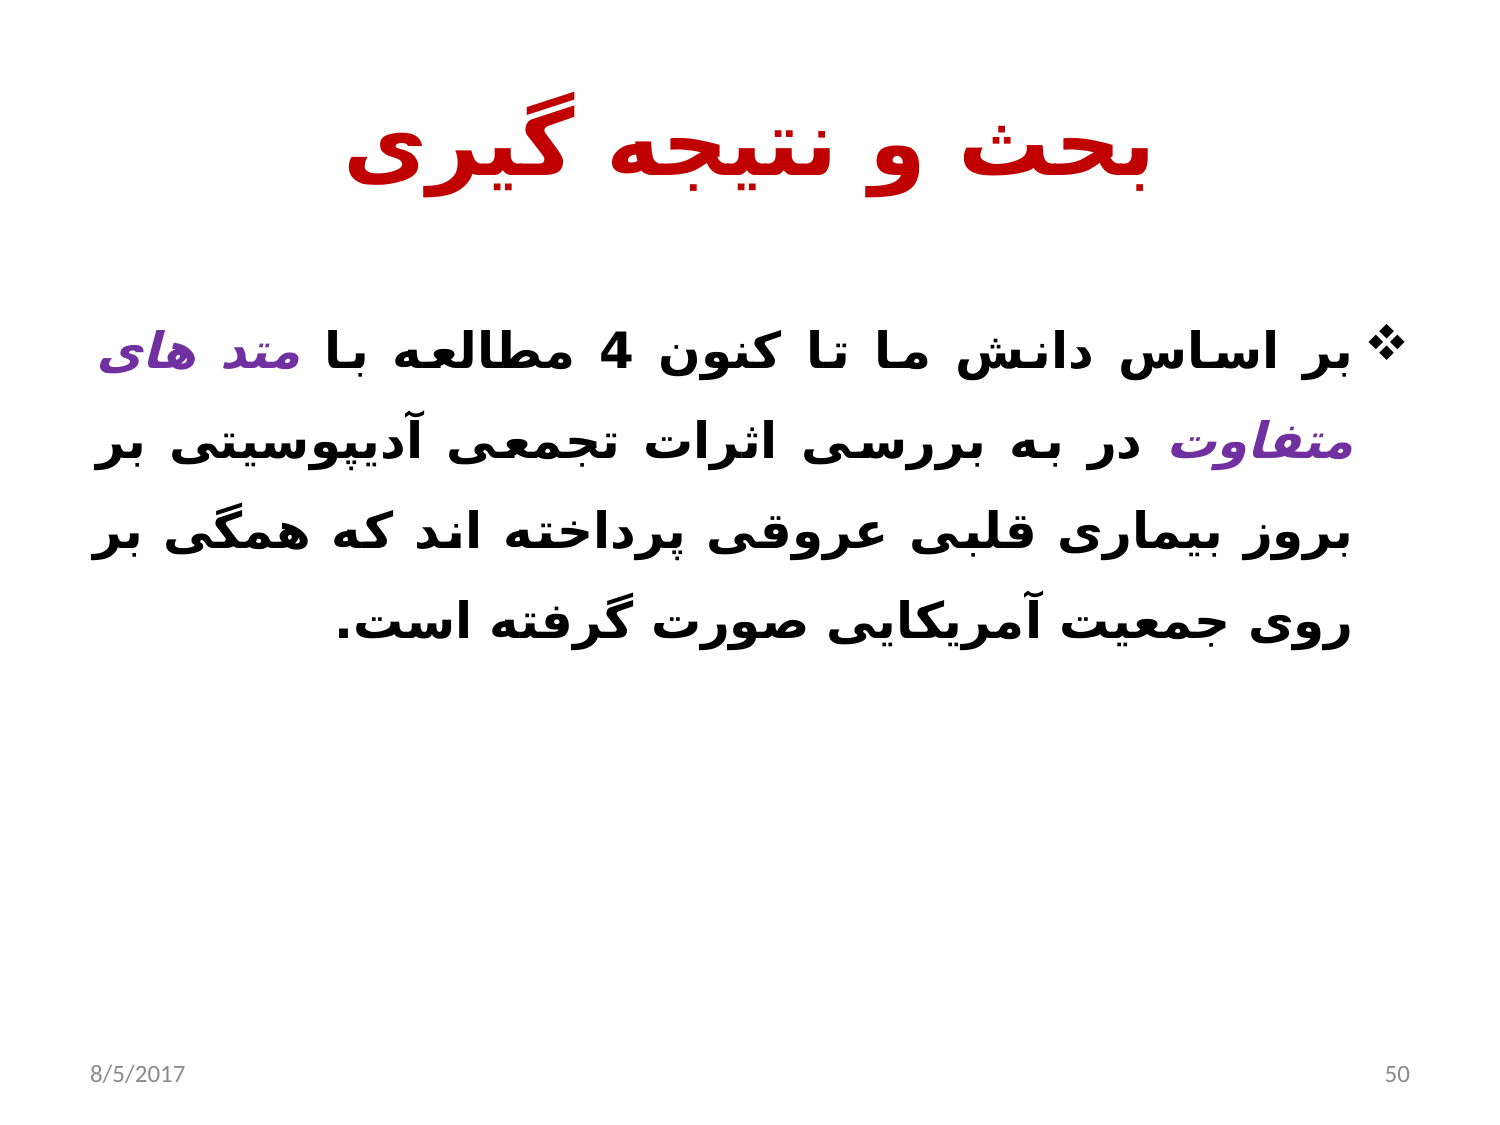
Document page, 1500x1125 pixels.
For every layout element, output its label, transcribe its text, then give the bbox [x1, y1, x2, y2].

list بر اساس دانش ما تا کنون 4 مطالعه با متد های متفاوت در به بررسی اثرات تجمعی آدیپوسیتی بر بروز بیماری قلبی عروقی پرداخته اند که همگی بر روی جمعیت آمریکایی صورت گرفته است. [75, 280, 1425, 1024]
title بحث و نتیجه گیری [75, 45, 1425, 233]
slide_number 50 [1074, 1042, 1425, 1103]
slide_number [75, 1042, 425, 1103]
